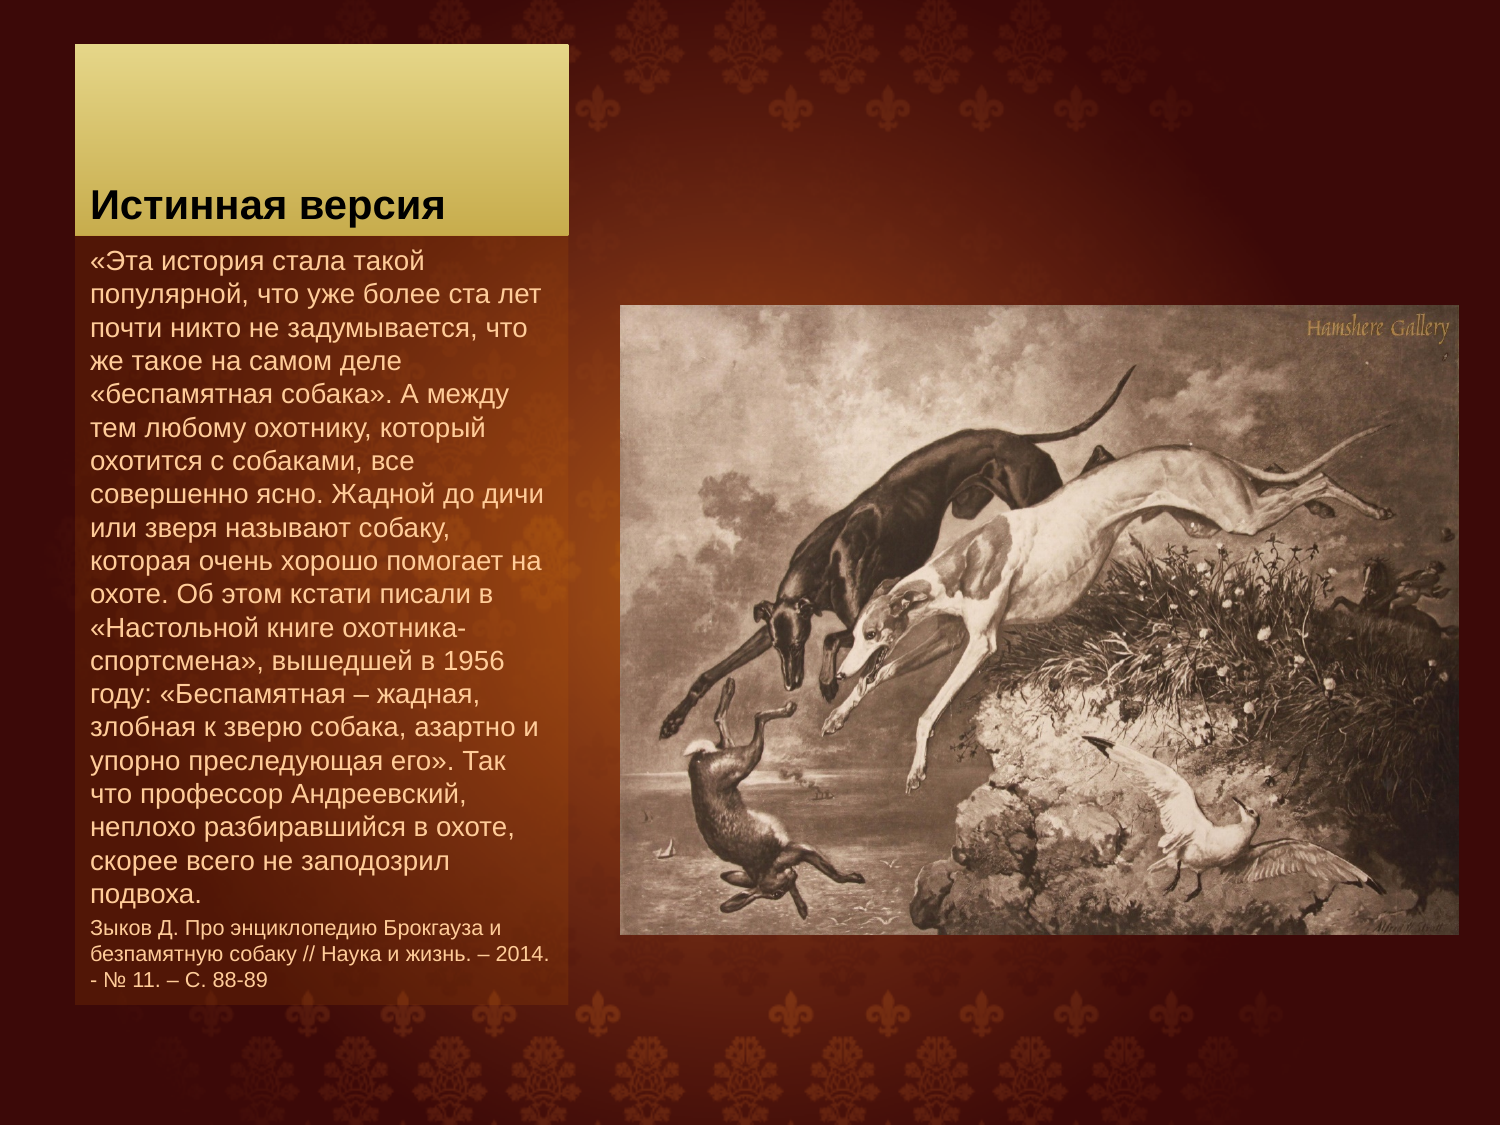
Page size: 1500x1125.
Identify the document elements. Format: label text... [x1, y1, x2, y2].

list «Эта история стала такой популярной, что уже более ста лет почти никто не задумывается, что же такое на самом деле «беспамятная собака». А между тем любому охотнику, который охотится с собаками, все совершенно ясно. Жадной до дичи или зверя называют собаку, которая очень хорошо помогает на охоте. Об этом кстати писали в «Настольной книге охотника-спортсмена», вышедшей в 1956 году: «Беспамятная – жадная, злобная к зверю собака, азартно и упорно преследующая его». Так что профессор Андреевский, неплохо разбиравшийся в охоте, скорее всего не заподозрил подвоха. Зыков Д. Про энциклопедию Брокгауза и безпамятную собаку // Наука и жизнь. – 2014. - № 11. – С. 88-89 [75, 235, 569, 1005]
picture [0, 0, 1500, 1125]
title Истинная версия [75, 44, 569, 235]
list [619, 305, 1459, 935]
